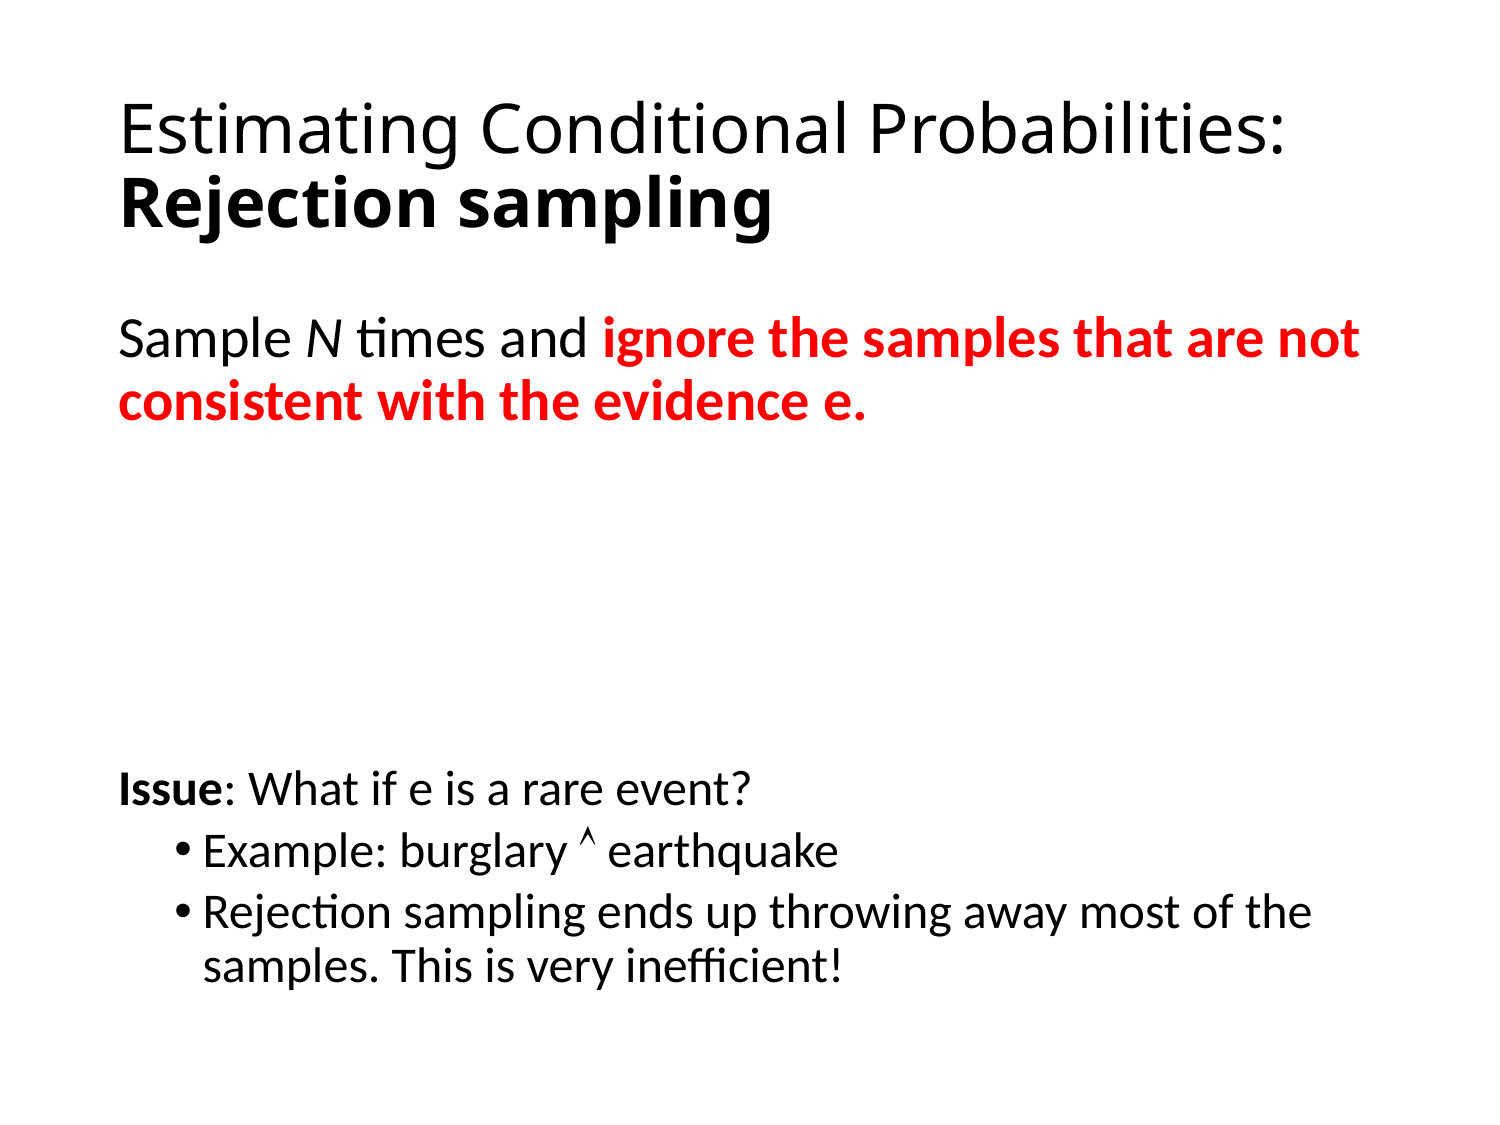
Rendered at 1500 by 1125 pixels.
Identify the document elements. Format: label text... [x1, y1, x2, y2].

title Estimating Conditional Probabilities: Rejection sampling [103, 59, 1397, 278]
